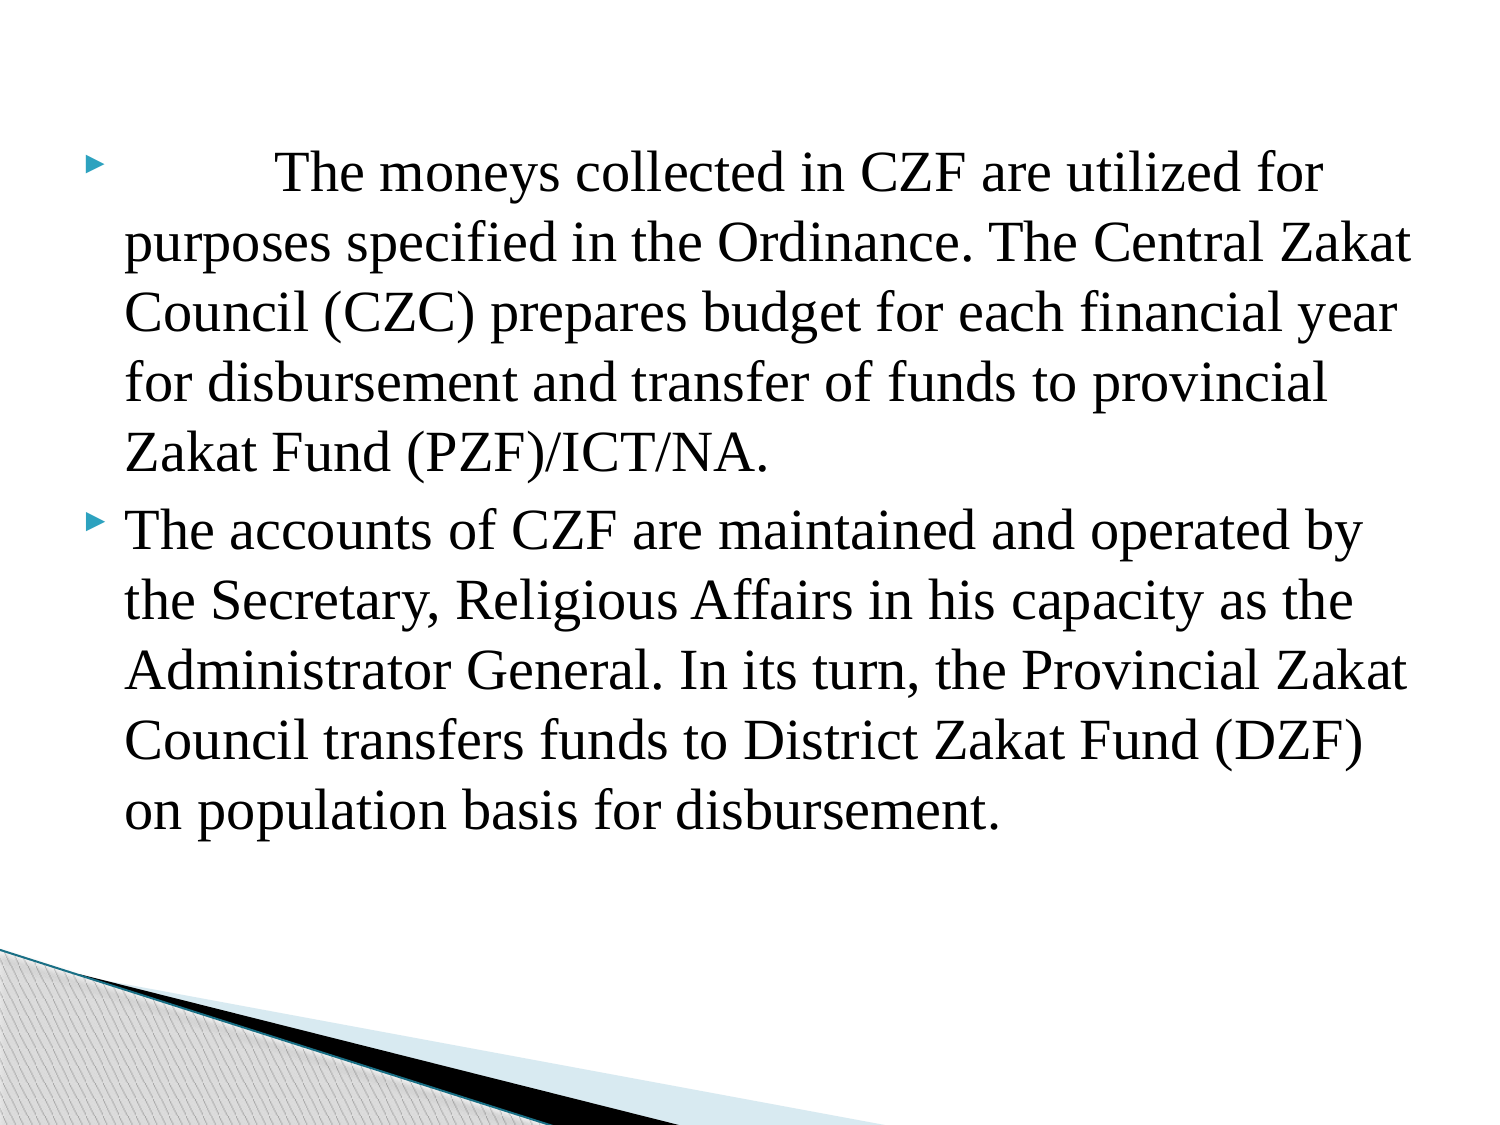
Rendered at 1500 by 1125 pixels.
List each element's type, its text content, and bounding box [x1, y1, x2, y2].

list The moneys collected in CZF are utilized for purposes specified in the Ordinance. The Central Zakat Council (CZC) prepares budget for each financial year for disbursement and transfer of funds to provincial Zakat Fund (PZF)/ICT/NA. The accounts of CZF are maintained and operated by the Secretary, Religious Affairs in his capacity as the Administrator General. In its turn, the Provincial Zakat Council transfers funds to District Zakat Fund (DZF) on population basis for disbursement. [50, 50, 1438, 1063]
